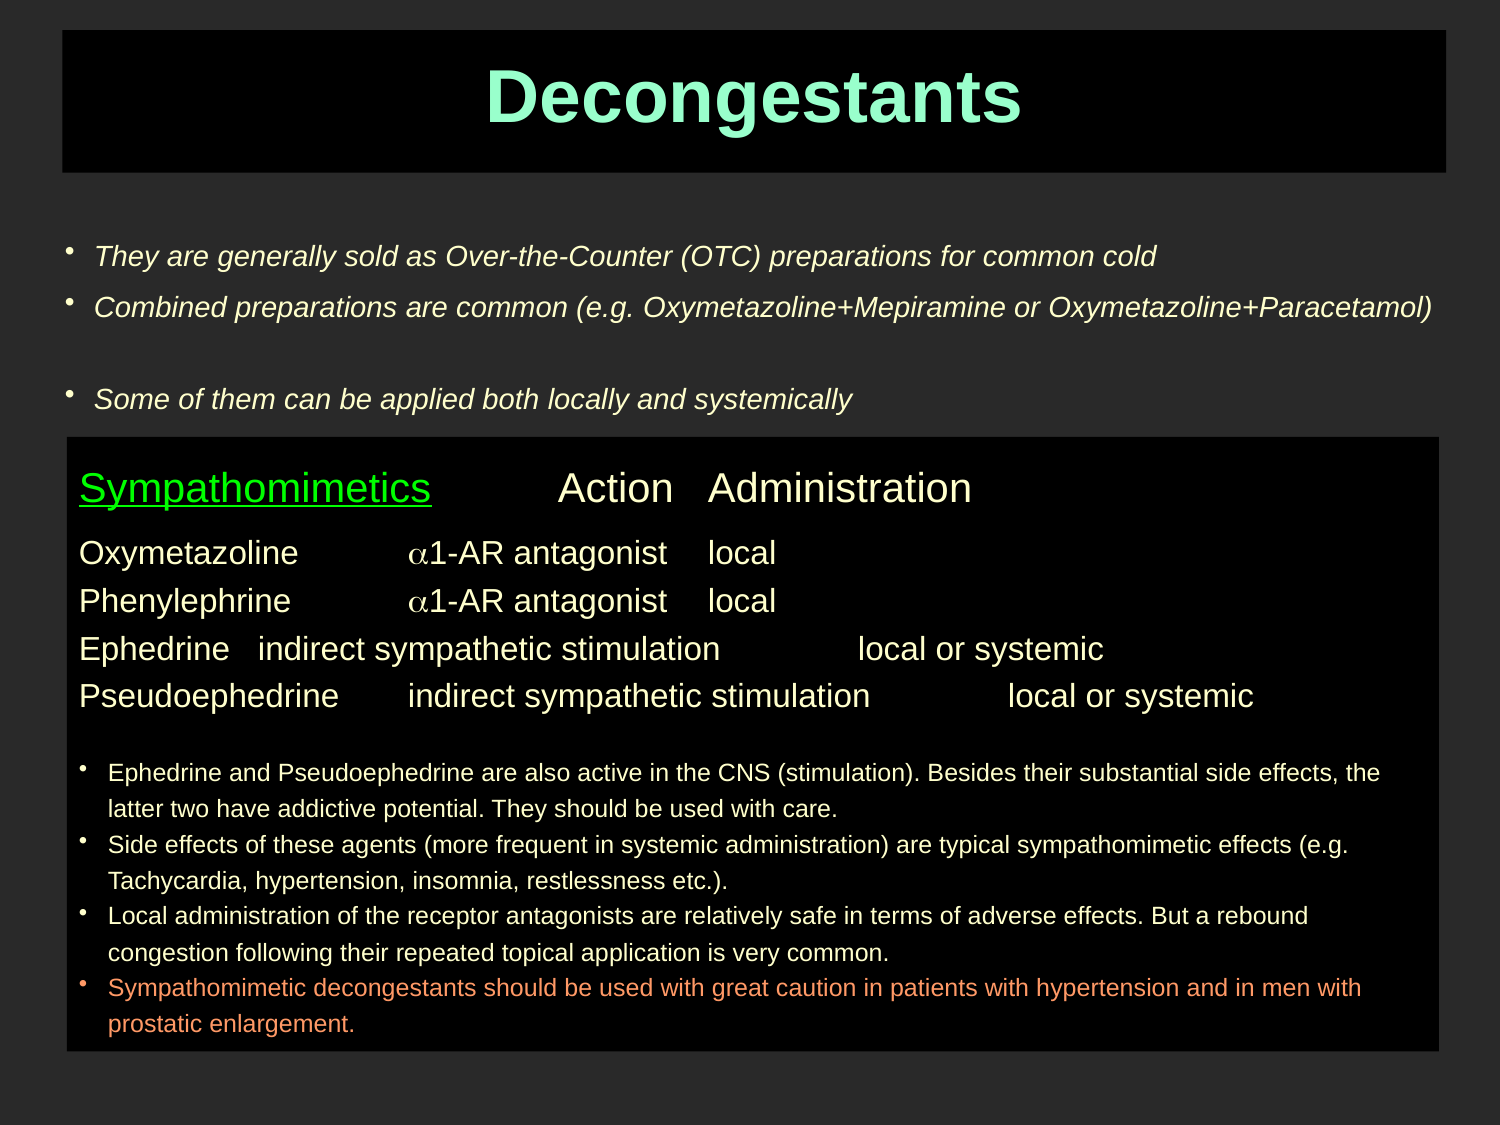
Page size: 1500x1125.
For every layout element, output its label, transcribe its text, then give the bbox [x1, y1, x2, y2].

text_box They are generally sold as Over-the-Counter (OTC) preparations for common cold Combined preparations are common (e.g. Oxymetazoline+Mepiramine or Oxymetazoline+Paracetamol) Some of them can be applied both locally and systemically [49, 222, 1452, 423]
text_box Decongestants [62, 30, 1447, 173]
text_box Sympathomimetics Action Administration Oxymetazoline 1-AR antagonist local Phenylephrine 1-AR antagonist local Ephedrine indirect sympathetic stimulation local or systemic Pseudoephedrine indirect sympathetic stimulation local or systemic Ephedrine and Pseudoephedrine are also active in the CNS (stimulation). Besides their substantial side effects, the latter two have addictive potential. They should be used with care. Side effects of these agents (more frequent in systemic administration) are typical sympathomimetic effects (e.g. Tachycardia, hypertension, insomnia, restlessness etc.). Local administration of the receptor antagonists are relatively safe in terms of adverse effects. But a rebound congestion following their repeated topical application is very common. Sympathomimetic decongestants should be used with great caution in patients with hypertension and in men with prostatic enlargement. [66, 436, 1439, 1052]
